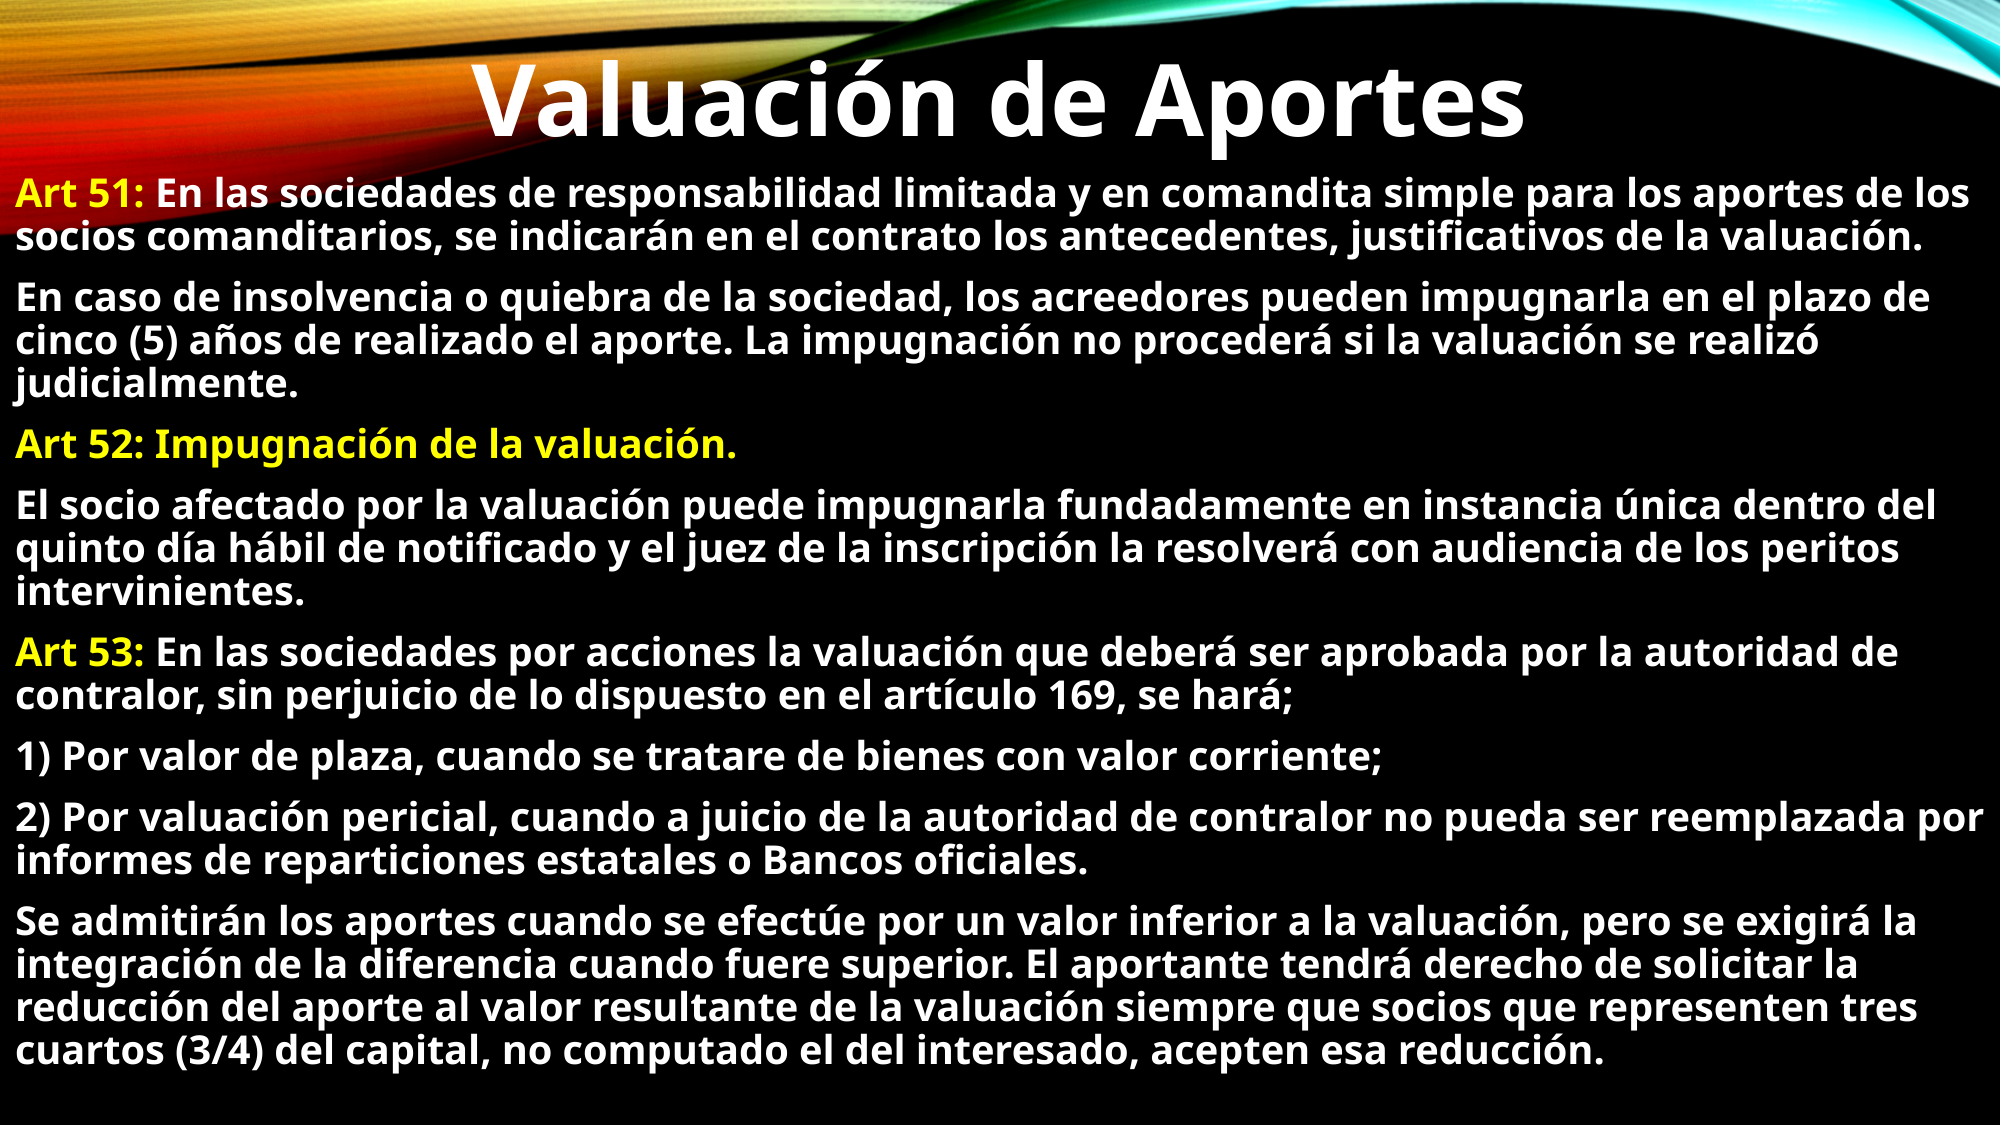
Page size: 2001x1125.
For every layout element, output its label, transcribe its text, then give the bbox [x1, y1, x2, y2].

list Art 51: En las sociedades de responsabilidad limitada y en comandita simple para los aportes de los socios comanditarios, se indicarán en el contrato los antecedentes, justificativos de la valuación. En caso de insolvencia o quiebra de la sociedad, los acreedores pueden impugnarla en el plazo de cinco (5) años de realizado el aporte. La impugnación no procederá si la valuación se realizó judicialmente. Art 52: Impugnación de la valuación. El socio afectado por la valuación puede impugnarla fundadamente en instancia única dentro del quinto día hábil de notificado y el juez de la inscripción la resolverá con audiencia de los peritos intervinientes. Art 53: En las sociedades por acciones la valuación que deberá ser aprobada por la autoridad de contralor, sin perjuicio de lo dispuesto en el artículo 169, se hará; 1) Por valor de plaza, cuando se tratare de bienes con valor corriente; 2) Por valuación pericial, cuando a juicio de la autoridad de contralor no pueda ser reemplazada por informes de reparticiones estatales o Bancos oficiales. Se admitirán los aportes cuando se efectúe por un valor inferior a la valuación, pero se exigirá la integración de la diferencia cuando fuere superior. El aportante tendrá derecho de solicitar la reducción del aporte al valor resultante de la valuación siempre que socios que representen tres cuartos (3/4) del capital, no computado el del interesado, acepten esa reducción. [0, 165, 2000, 1125]
picture [0, 0, 2000, 165]
text_box Valuación de Aportes [45, 29, 1955, 165]
